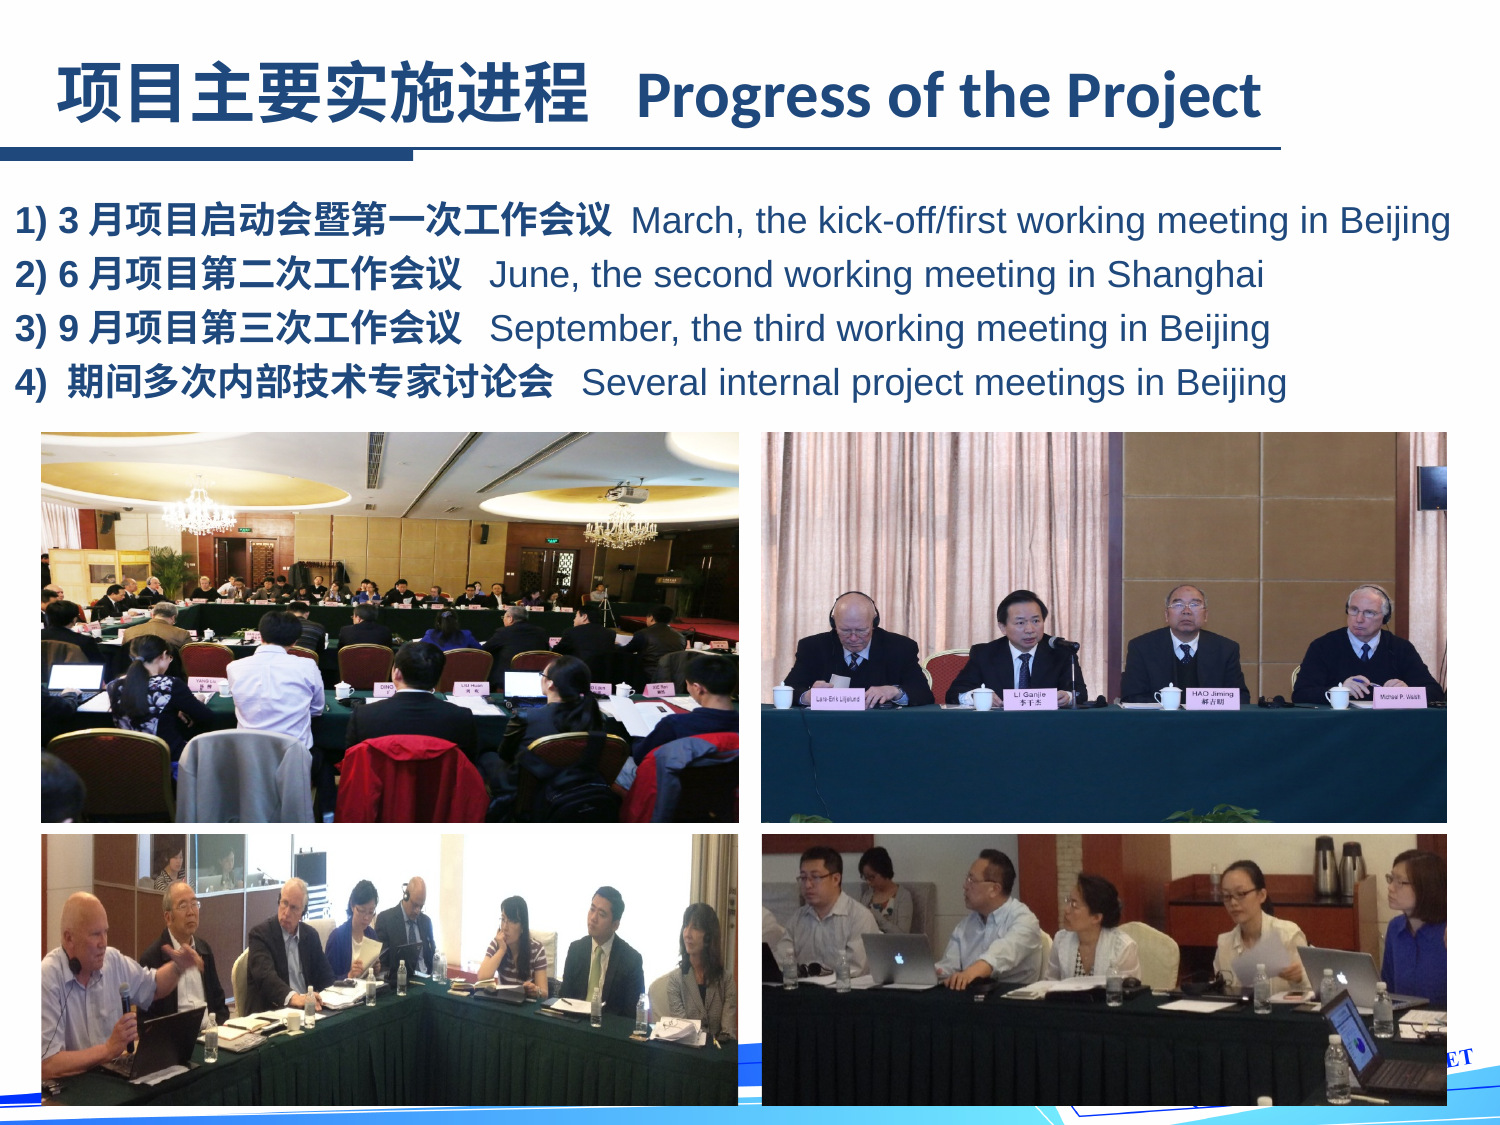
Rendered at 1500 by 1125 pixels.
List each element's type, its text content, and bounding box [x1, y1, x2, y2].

text_box 1) 3月项目启动会暨第一次工作会议 March, the kick-off/first working meeting in Beijing 2) 6月项目第二次工作会议 June, the second working meeting in Shanghai 3) 9月项目第三次工作会议 September, the third working meeting in Beijing 4) 期间多次内部技术专家讨论会 Several internal project meetings in Beijing [0, 208, 1471, 433]
picture [0, 0, 1500, 1125]
text_box 项目主要实施进程 Progress of the Project [41, 44, 1365, 138]
